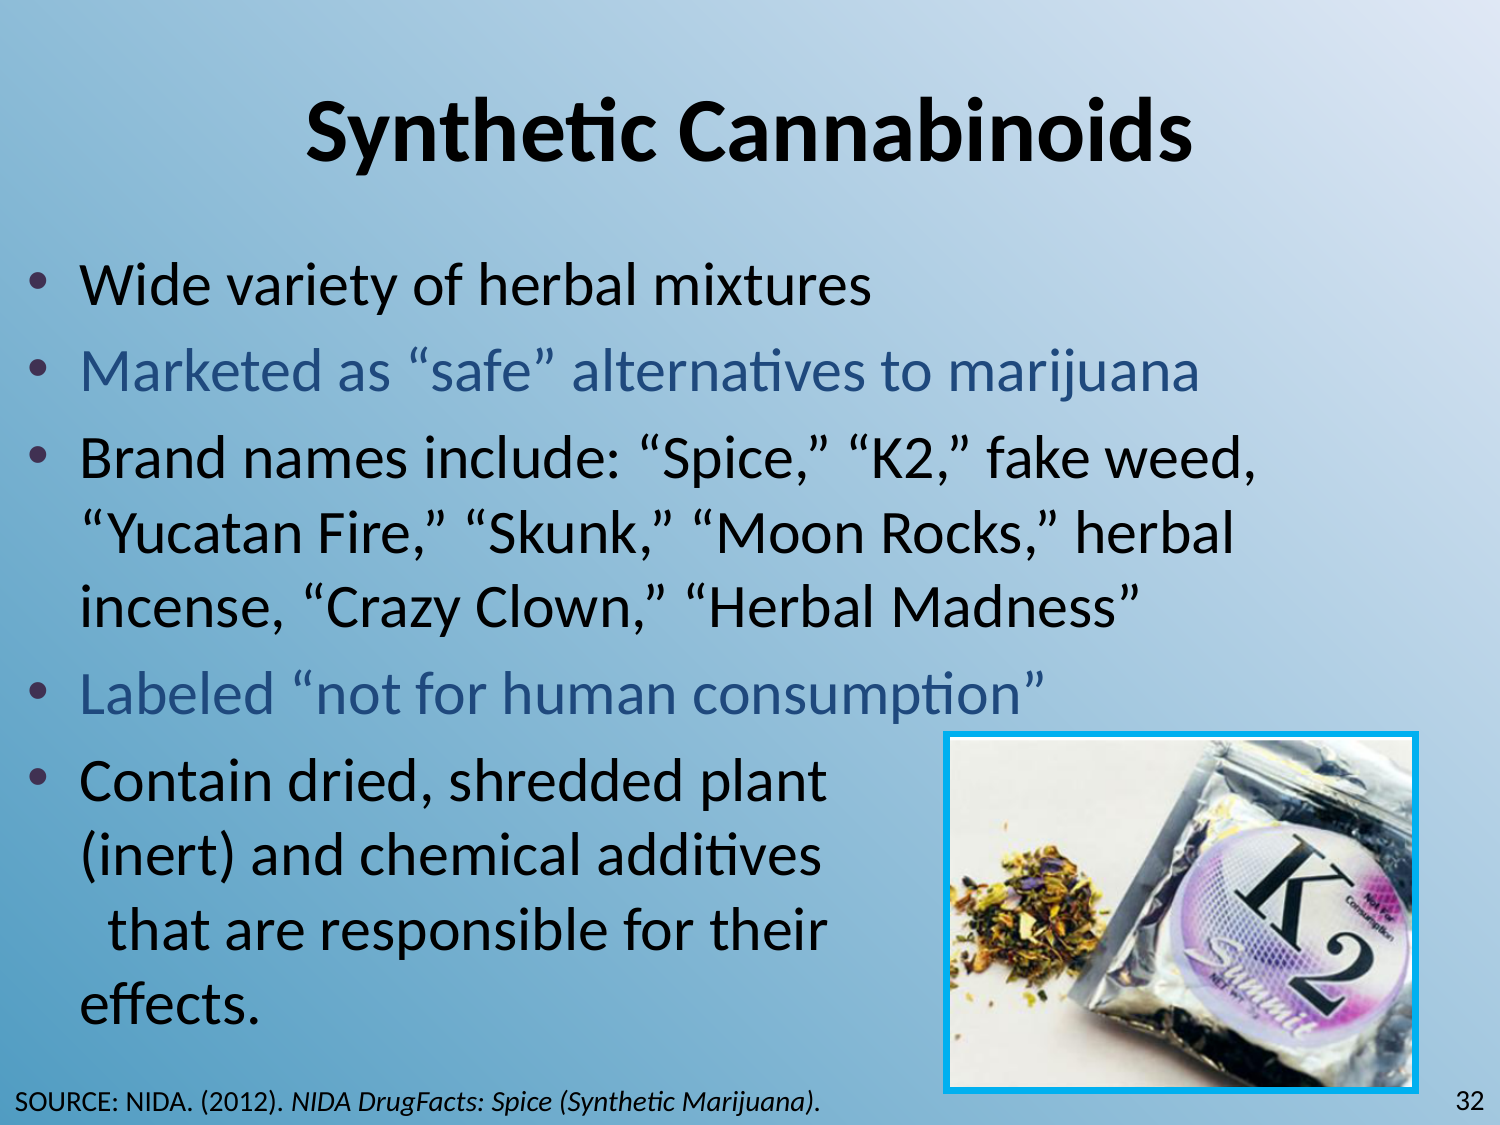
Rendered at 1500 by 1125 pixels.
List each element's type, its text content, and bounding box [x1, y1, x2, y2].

picture [951, 738, 1411, 1086]
list Wide variety of herbal mixtures Marketed as “safe” alternatives to marijuana Brand names include: “Spice,” “K2,” fake weed, “Yucatan Fire,” “Skunk,” “Moon Rocks,” herbal incense, “Crazy Clown,” “Herbal Madness” Labeled “not for human consumption” Contain dried, shredded plant material (inert) and chemical additives that are responsible for their psychoactive effects. [12, 235, 1400, 1050]
text_box SOURCE: NIDA. (2012). NIDA DrugFacts: Spice (Synthetic Marijuana). [0, 1074, 1149, 1125]
slide_number 32 [1149, 1068, 1500, 1125]
title Synthetic Cannabinoids [0, 37, 1500, 213]
